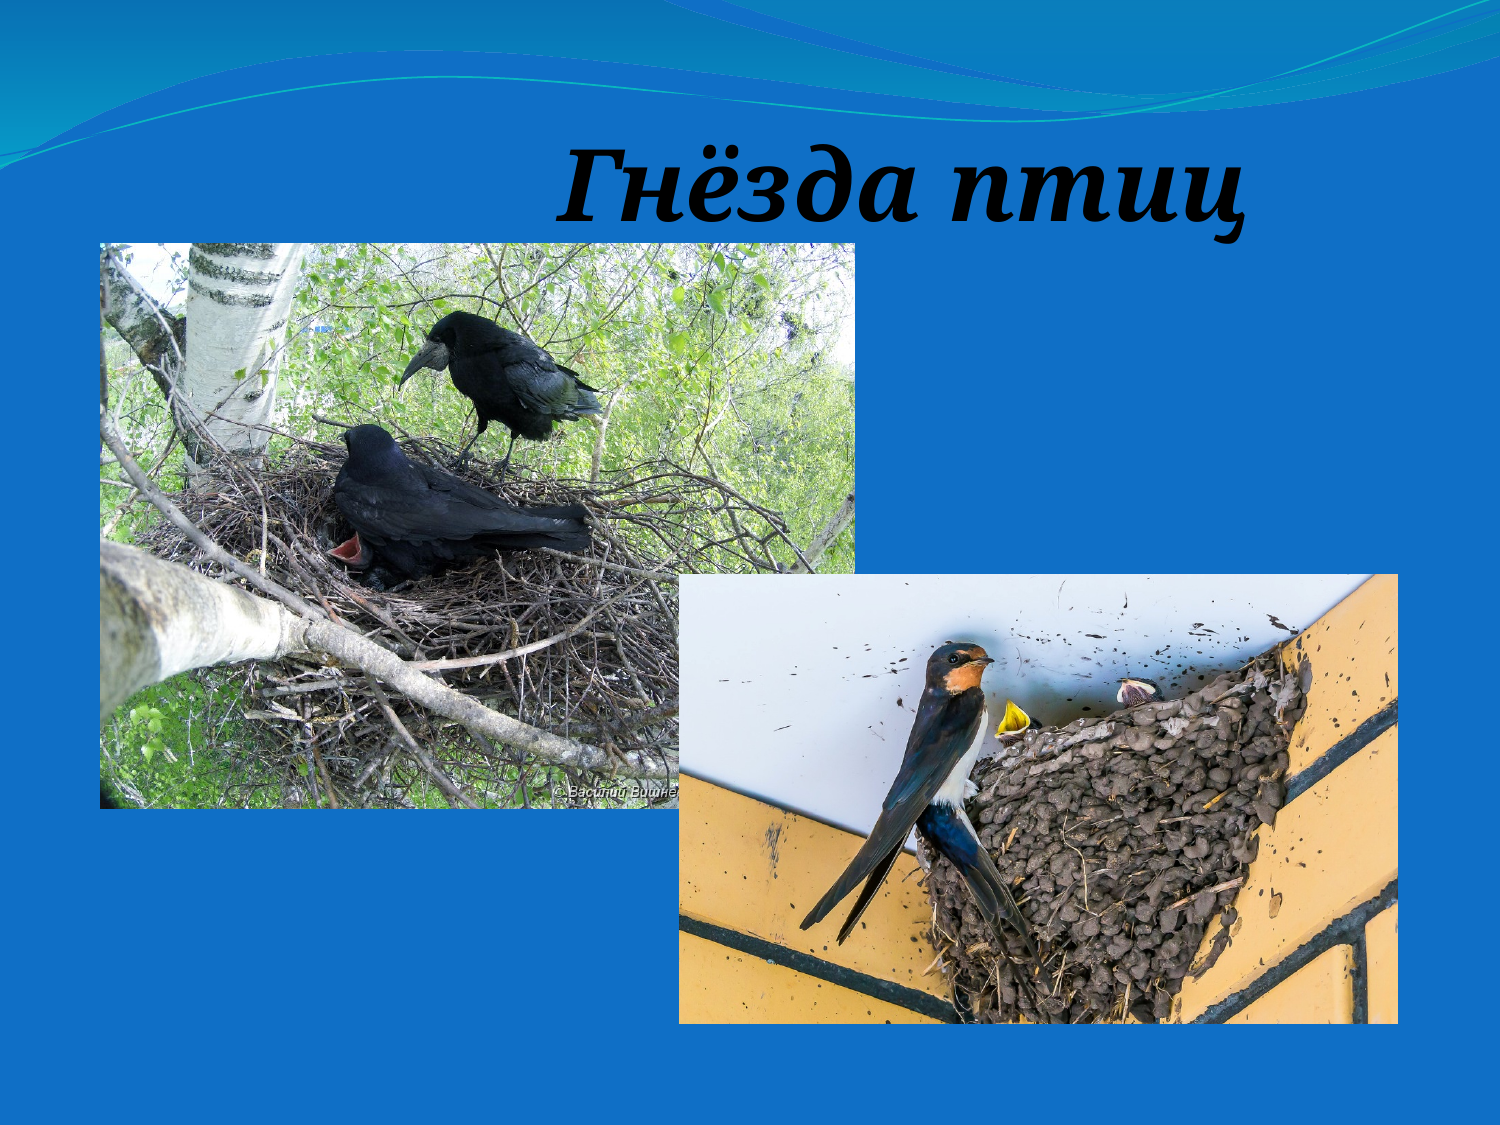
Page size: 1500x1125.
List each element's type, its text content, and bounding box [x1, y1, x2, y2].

text_box Гнёзда птиц [543, 113, 1289, 249]
picture [100, 243, 1398, 1024]
